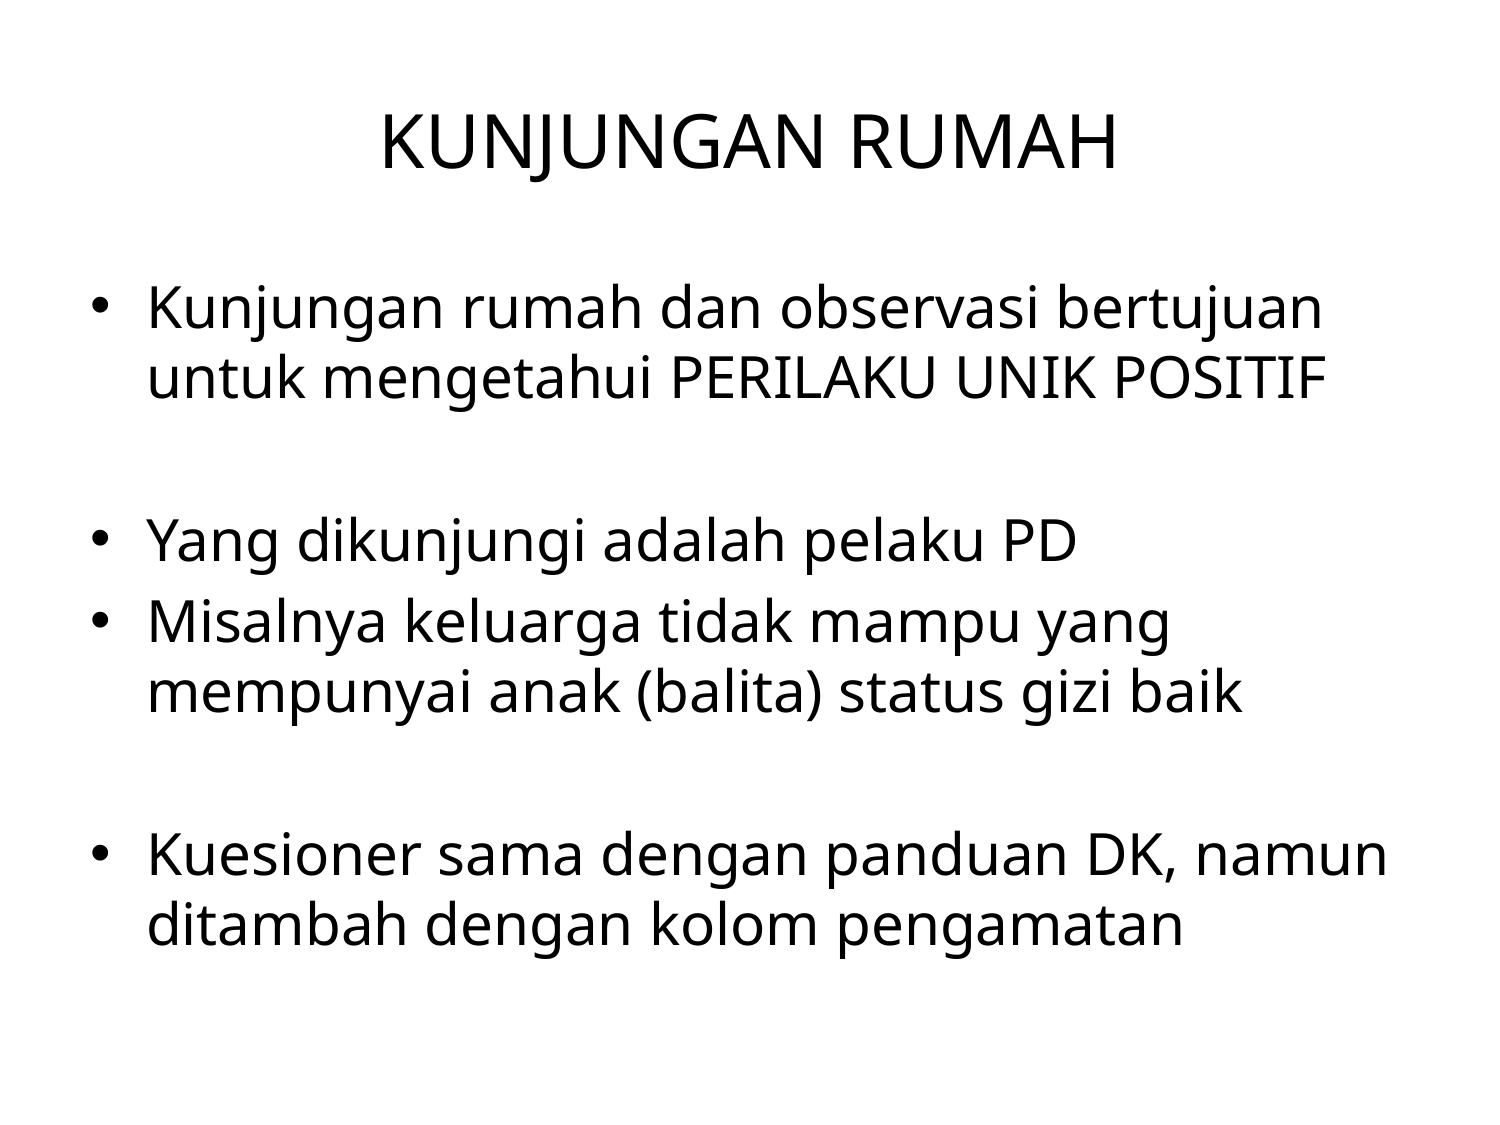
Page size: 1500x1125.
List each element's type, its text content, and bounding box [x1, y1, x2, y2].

title KUNJUNGAN RUMAH [75, 45, 1425, 233]
list Kunjungan rumah dan observasi bertujuan untuk mengetahui PERILAKU UNIK POSITIF Yang dikunjungi adalah pelaku PD Misalnya keluarga tidak mampu yang mempunyai anak (balita) status gizi baik Kuesioner sama dengan panduan DK, namun ditambah dengan kolom pengamatan [75, 262, 1425, 1005]
